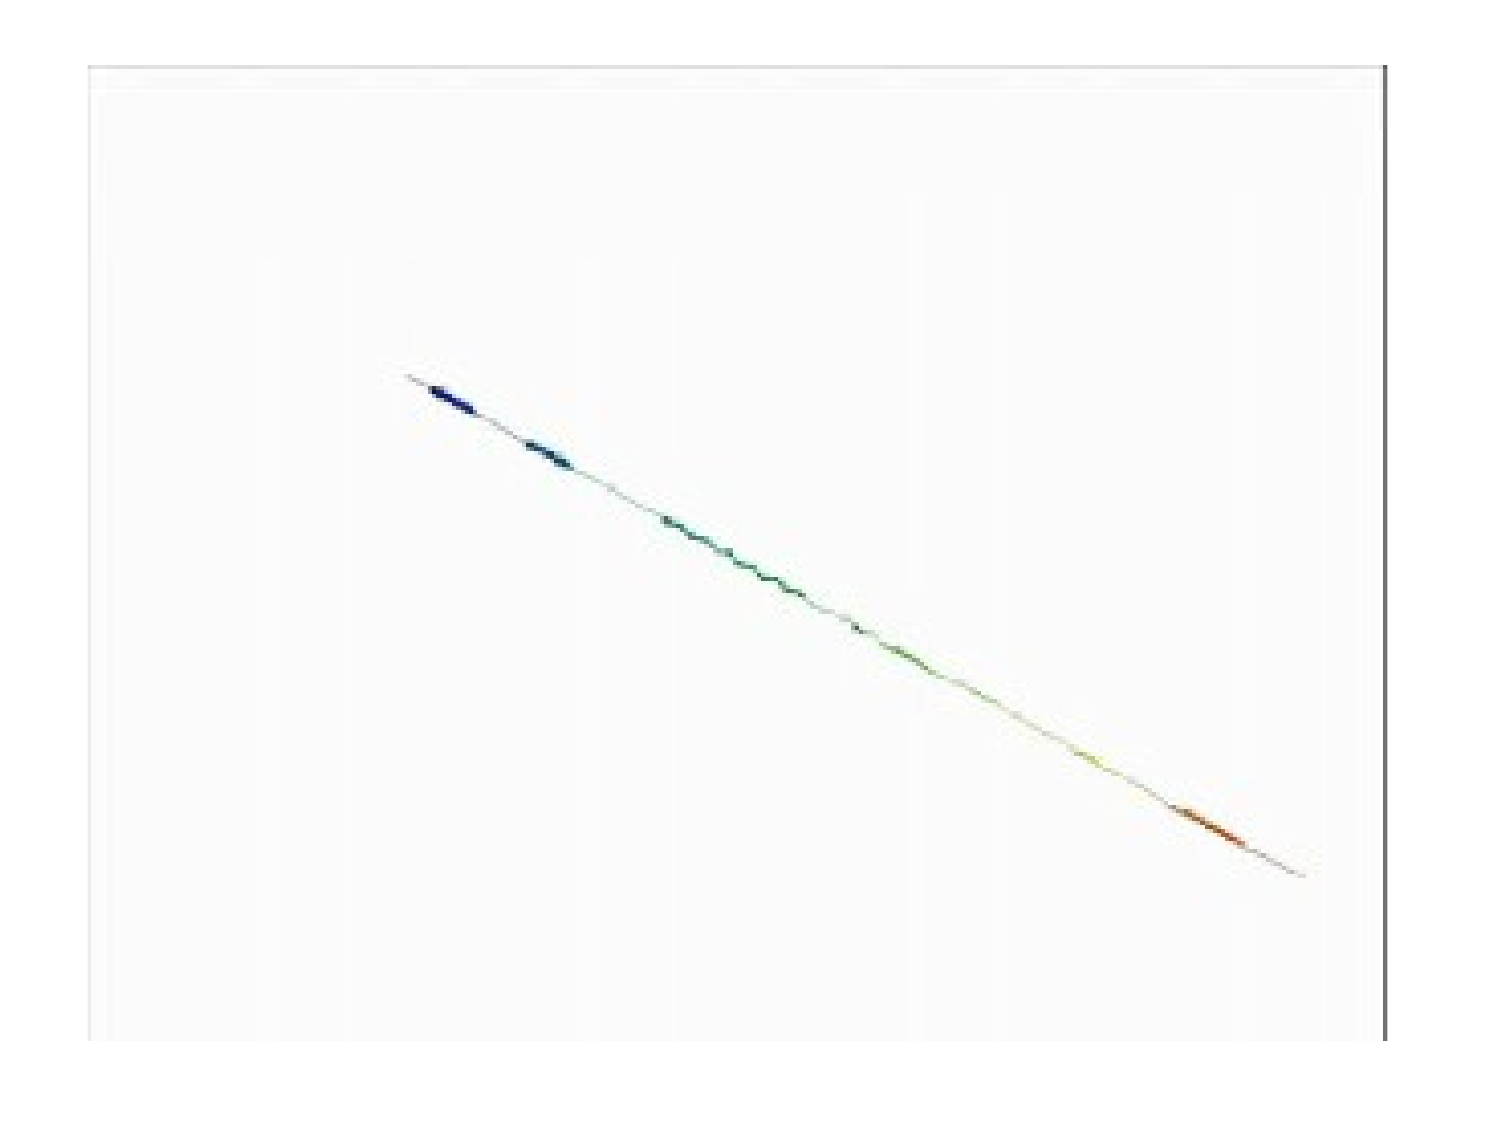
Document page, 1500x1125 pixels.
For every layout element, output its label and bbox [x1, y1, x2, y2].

text_box [87, 65, 1388, 1041]
